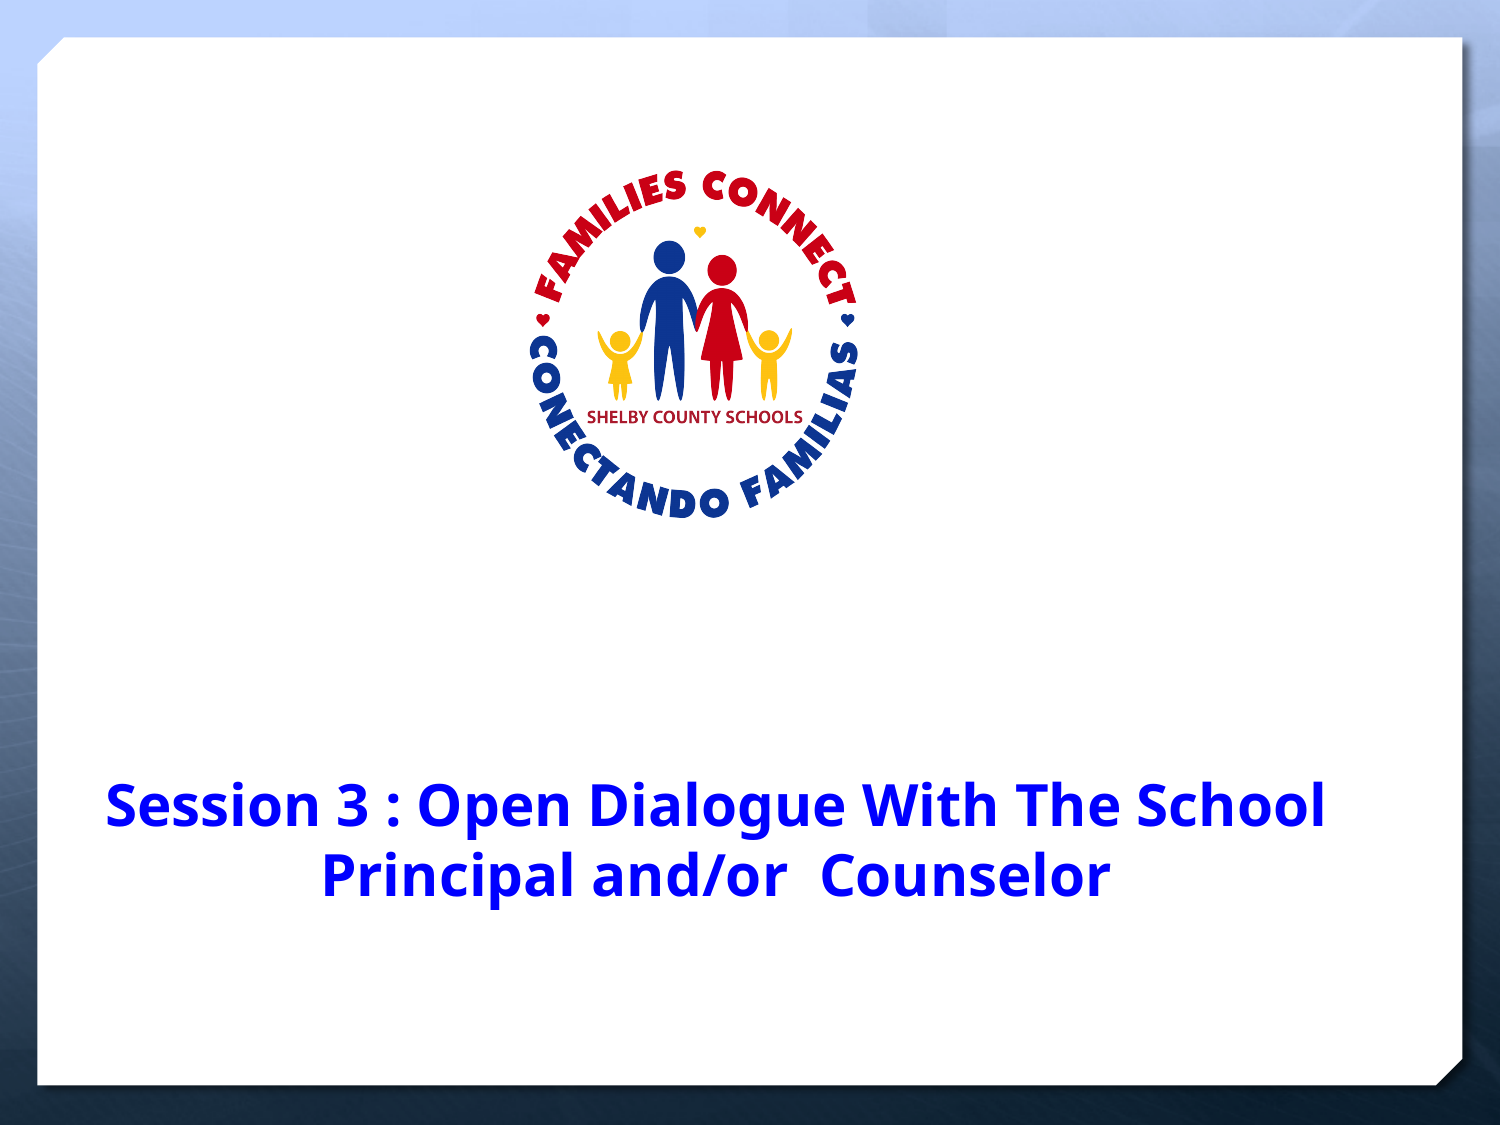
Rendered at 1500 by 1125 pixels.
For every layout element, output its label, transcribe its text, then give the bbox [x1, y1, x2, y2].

text_box Session 3 : Open Dialogue With The School Principal and/or Counselor [15, 760, 1417, 916]
picture [479, 124, 904, 571]
